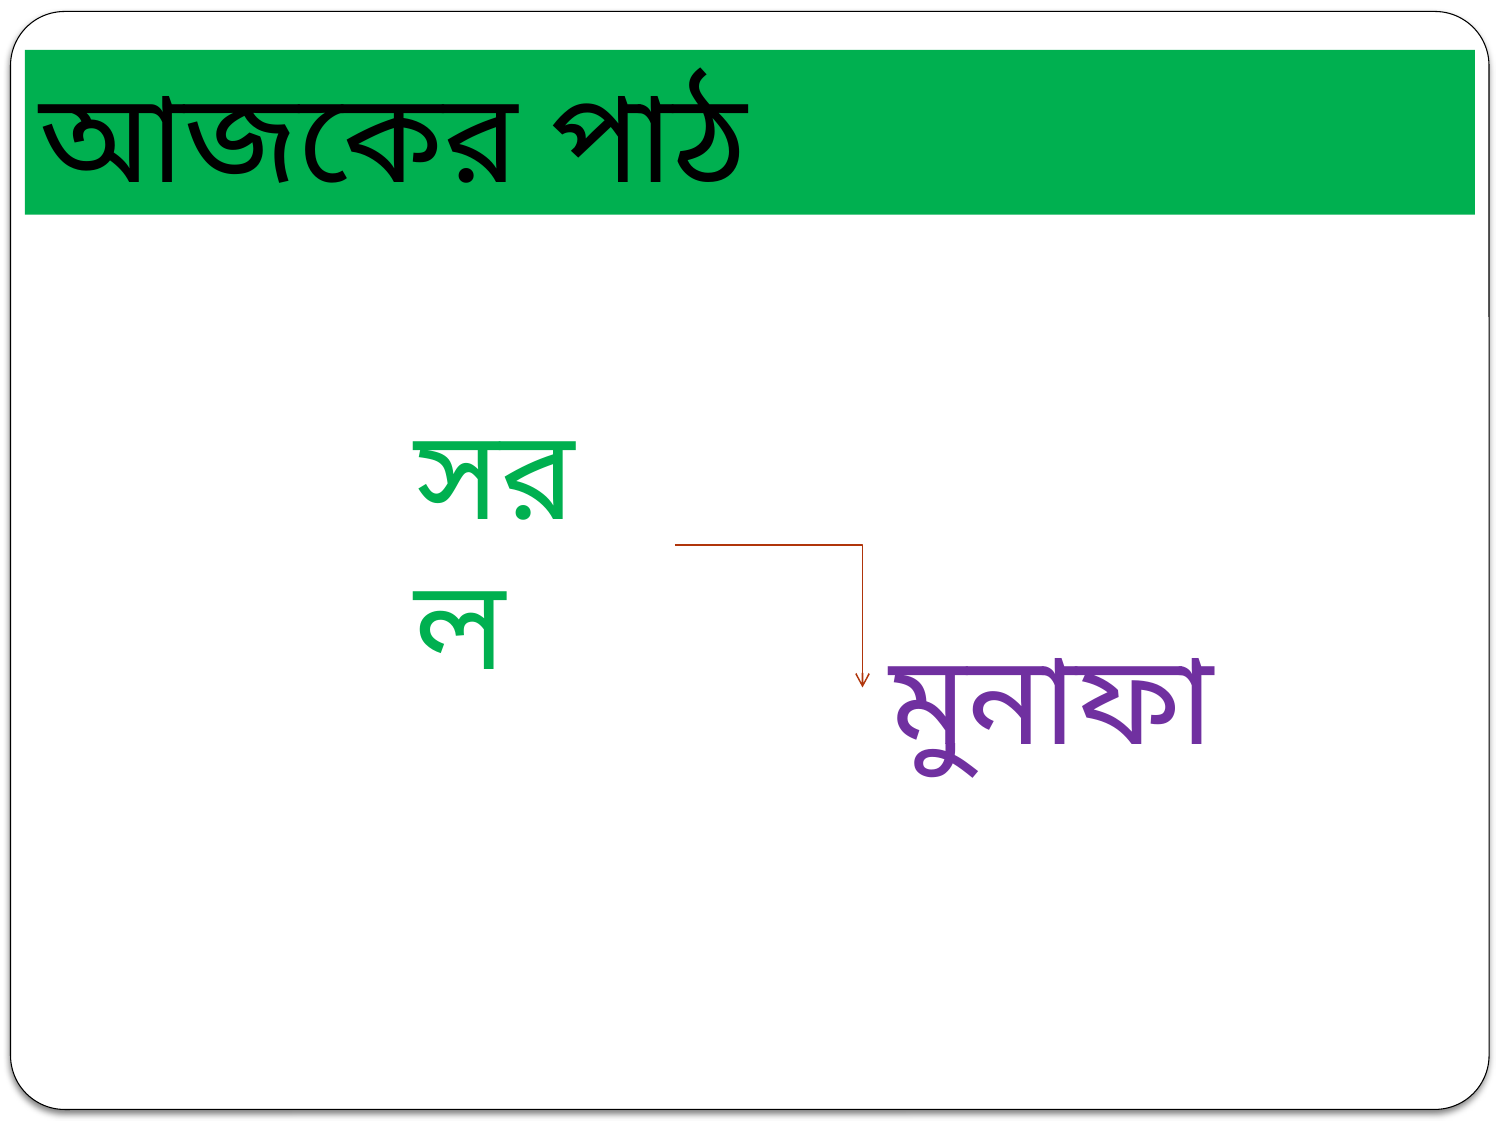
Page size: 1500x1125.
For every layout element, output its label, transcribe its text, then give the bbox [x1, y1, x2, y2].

text_box সরল [399, 387, 675, 703]
text_box আজকের পাঠ [24, 49, 1475, 215]
text_box মুনাফা [874, 612, 1263, 778]
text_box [674, 470, 863, 688]
